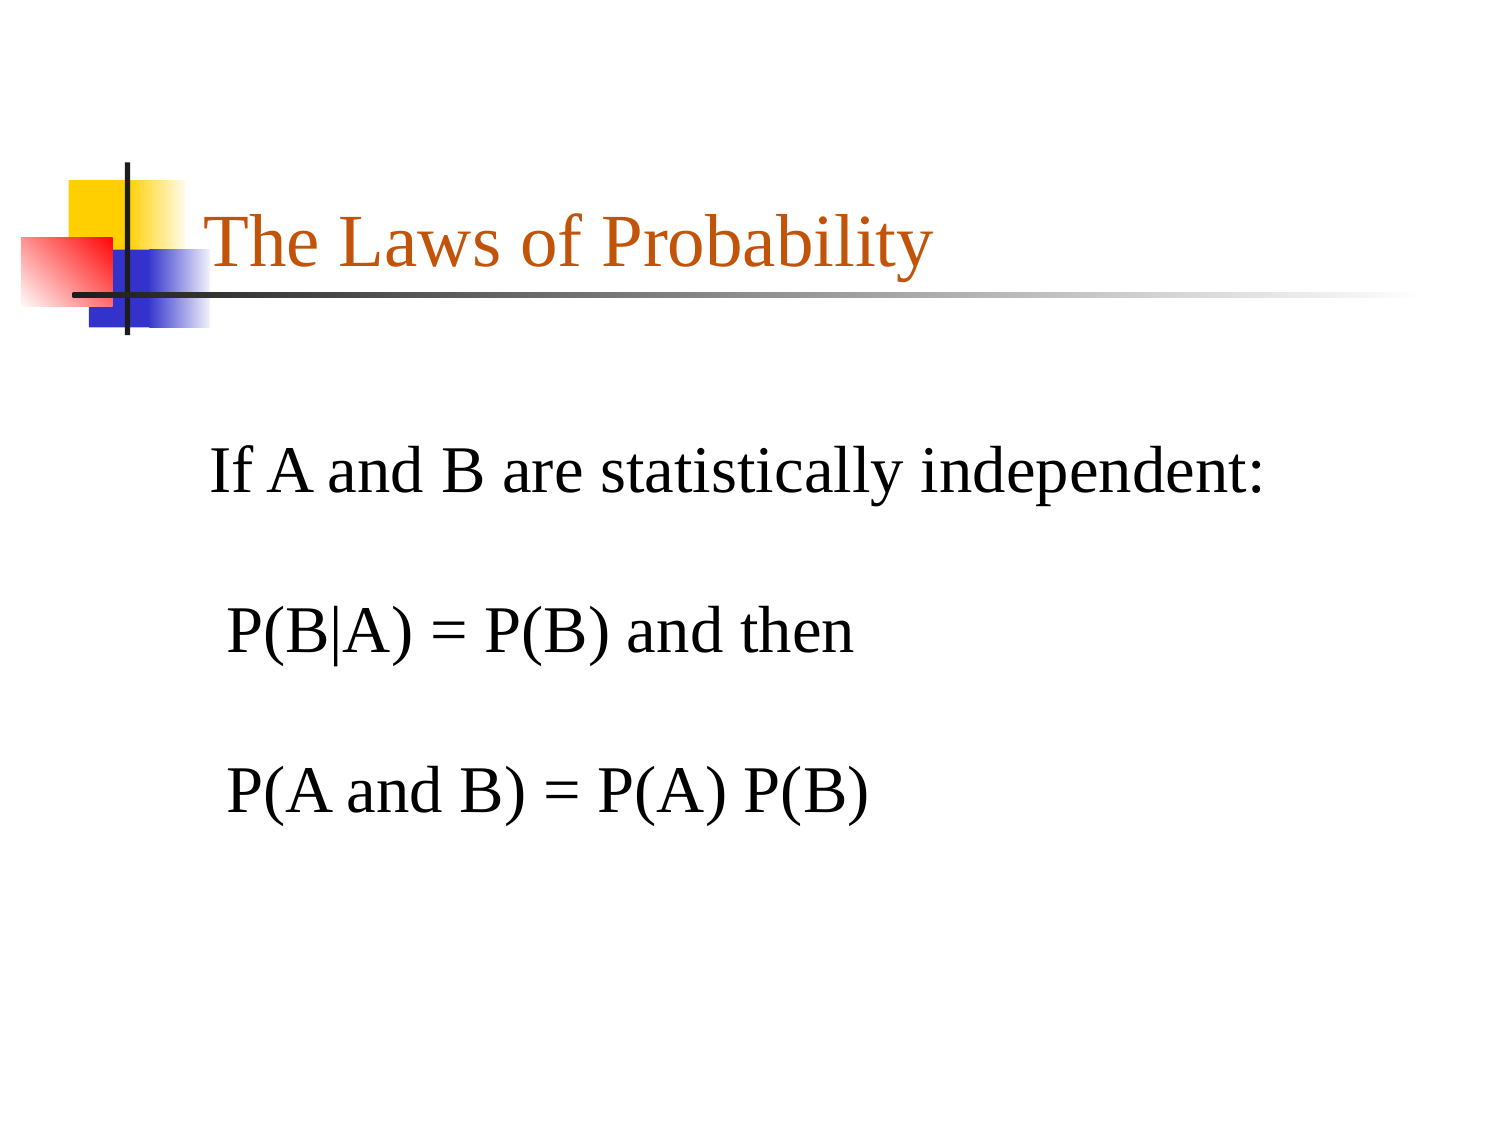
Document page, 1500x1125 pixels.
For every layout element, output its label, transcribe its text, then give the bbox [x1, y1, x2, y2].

title The Laws of Probability [188, 101, 1468, 289]
text_box If A and B are statistically independent: P(B|A) = P(B) and then P(A and B) = P(A) P(B) [77, 338, 1283, 1043]
